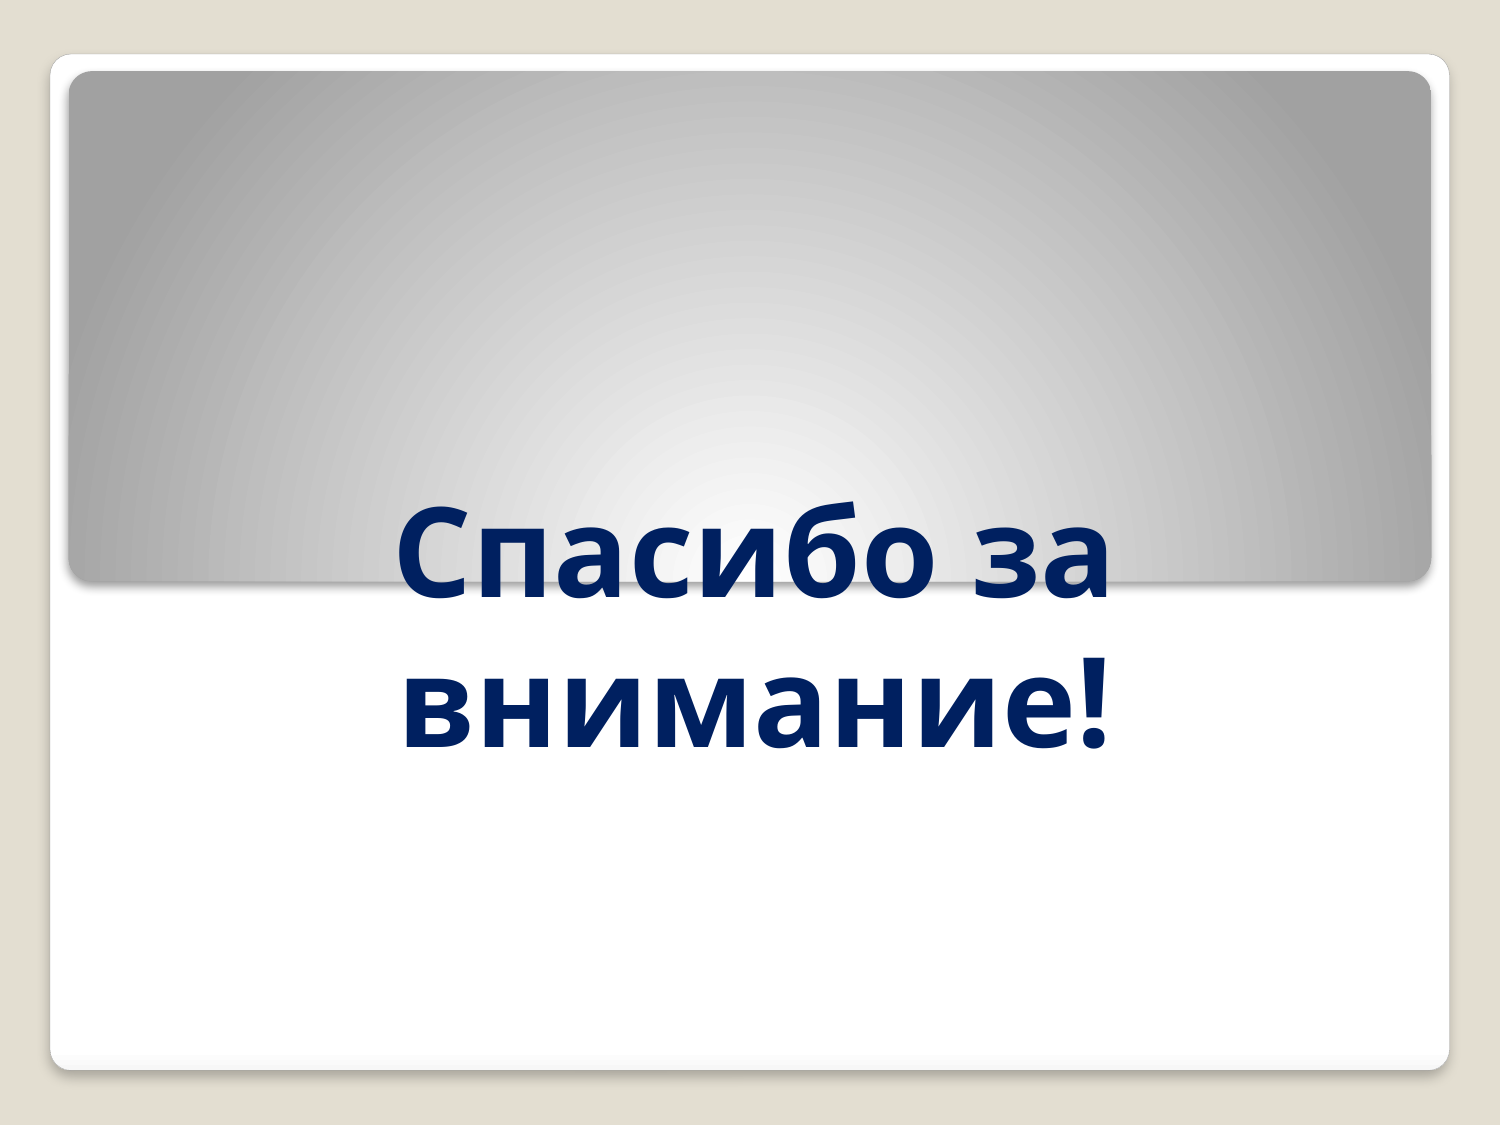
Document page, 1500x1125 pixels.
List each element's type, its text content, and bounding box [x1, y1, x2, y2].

title Спасибо за внимание! [117, 480, 1393, 781]
